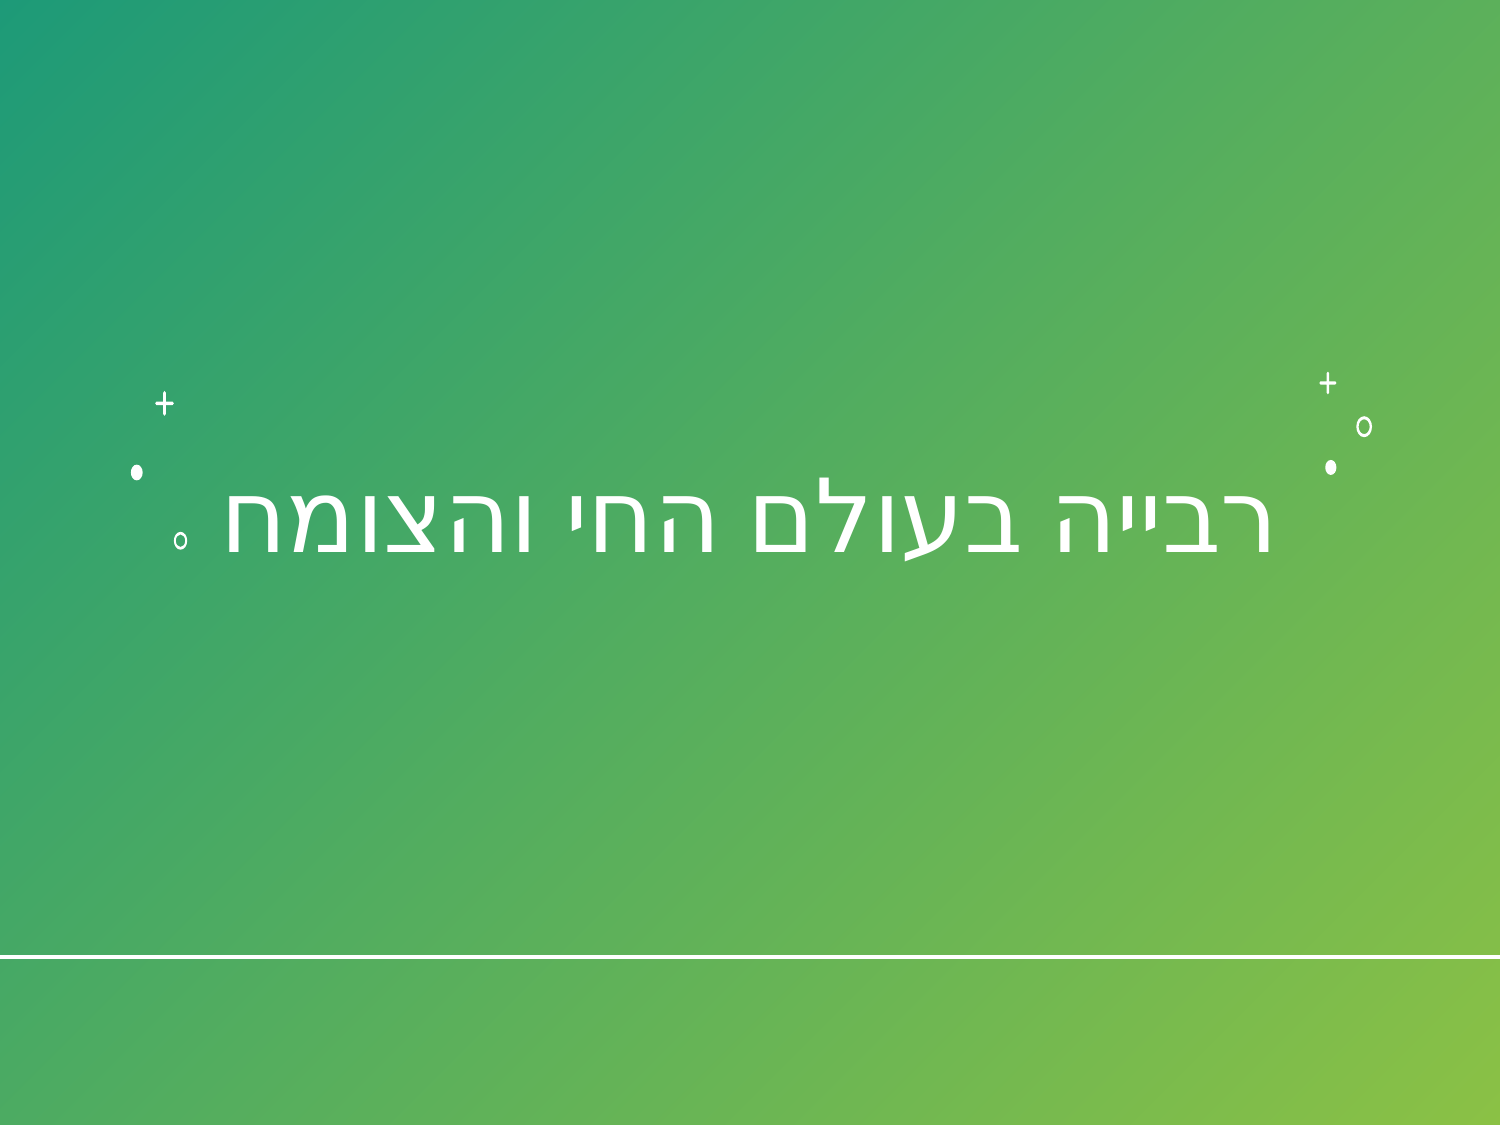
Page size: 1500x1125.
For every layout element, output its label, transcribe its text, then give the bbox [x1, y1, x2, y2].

text_box [130, 464, 143, 481]
text_box [0, 0, 1500, 955]
text_box [173, 531, 188, 550]
text_box [155, 390, 174, 416]
text_box [1356, 416, 1373, 438]
text_box רבייה בעולם החי והצומח [187, 198, 1313, 582]
text_box [1319, 371, 1337, 395]
text_box [1325, 459, 1337, 475]
text_box [0, 959, 1500, 1125]
